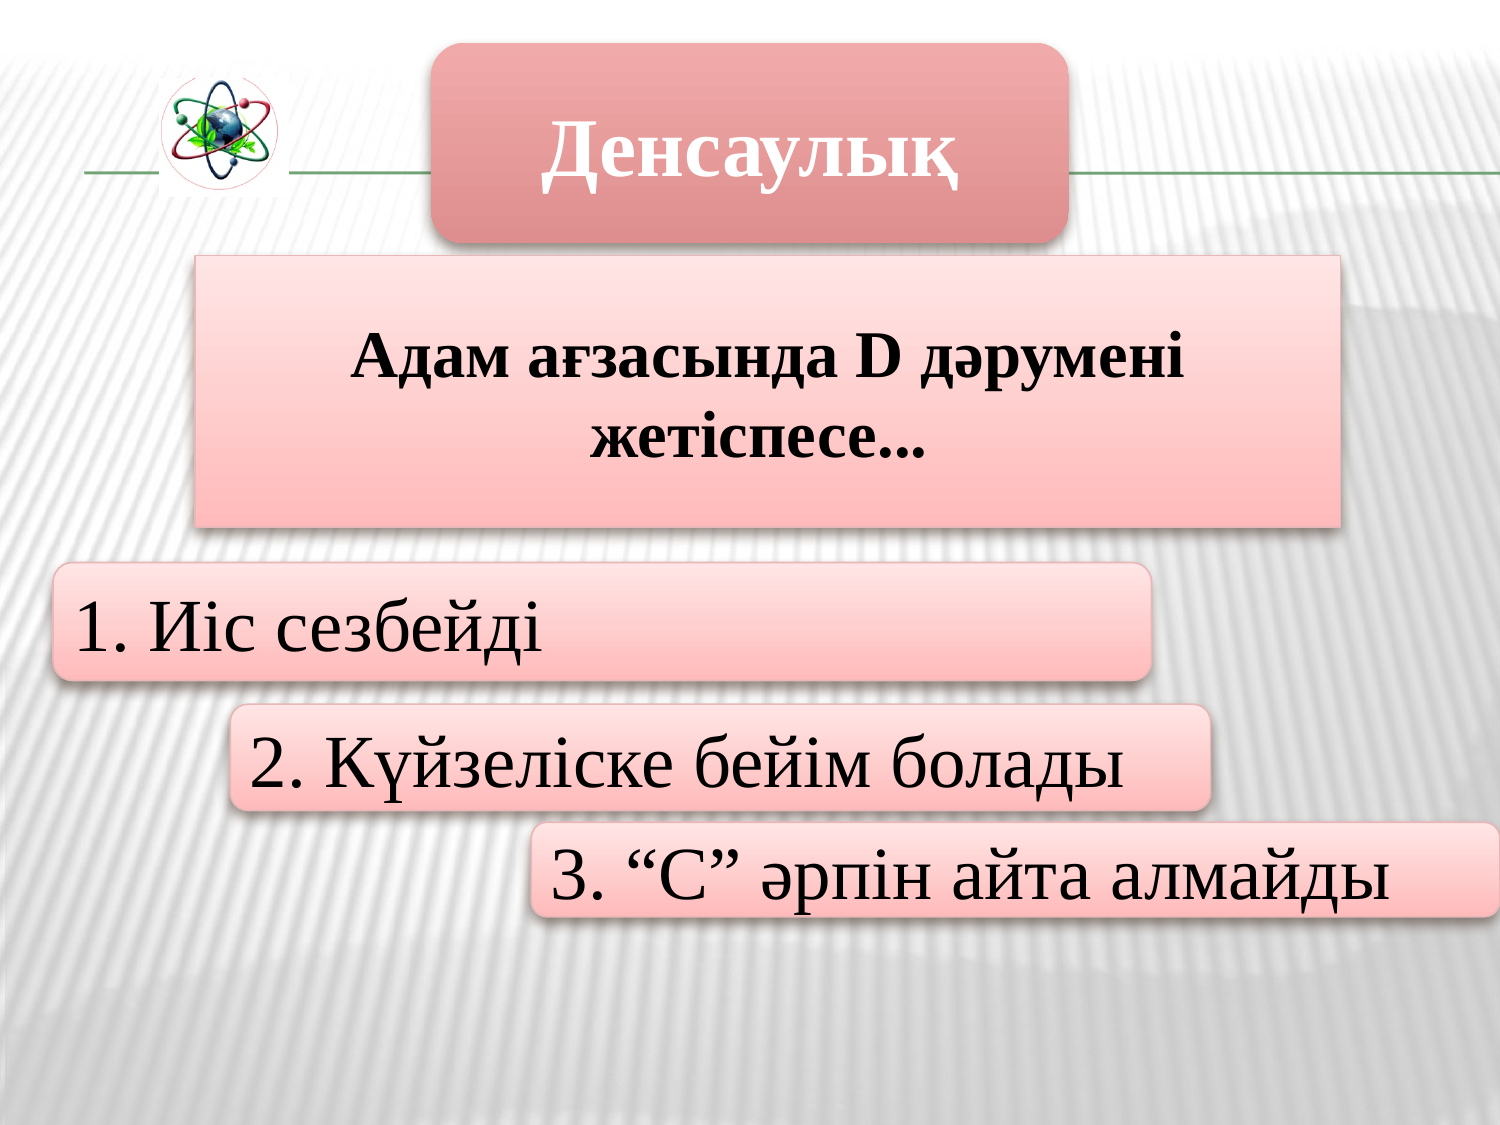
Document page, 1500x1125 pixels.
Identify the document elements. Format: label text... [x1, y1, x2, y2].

picture [159, 77, 289, 197]
text_box Адам ағзасында D дәрумені жетіспесе... [194, 255, 1341, 528]
text_box 2. Күйзеліске бейім болады [229, 703, 1212, 812]
text_box Денсаулық [430, 42, 1069, 244]
text_box 3. “С” әрпін айта алмайды [530, 821, 1500, 918]
text_box 1. Иіс сезбейді [52, 561, 1153, 682]
